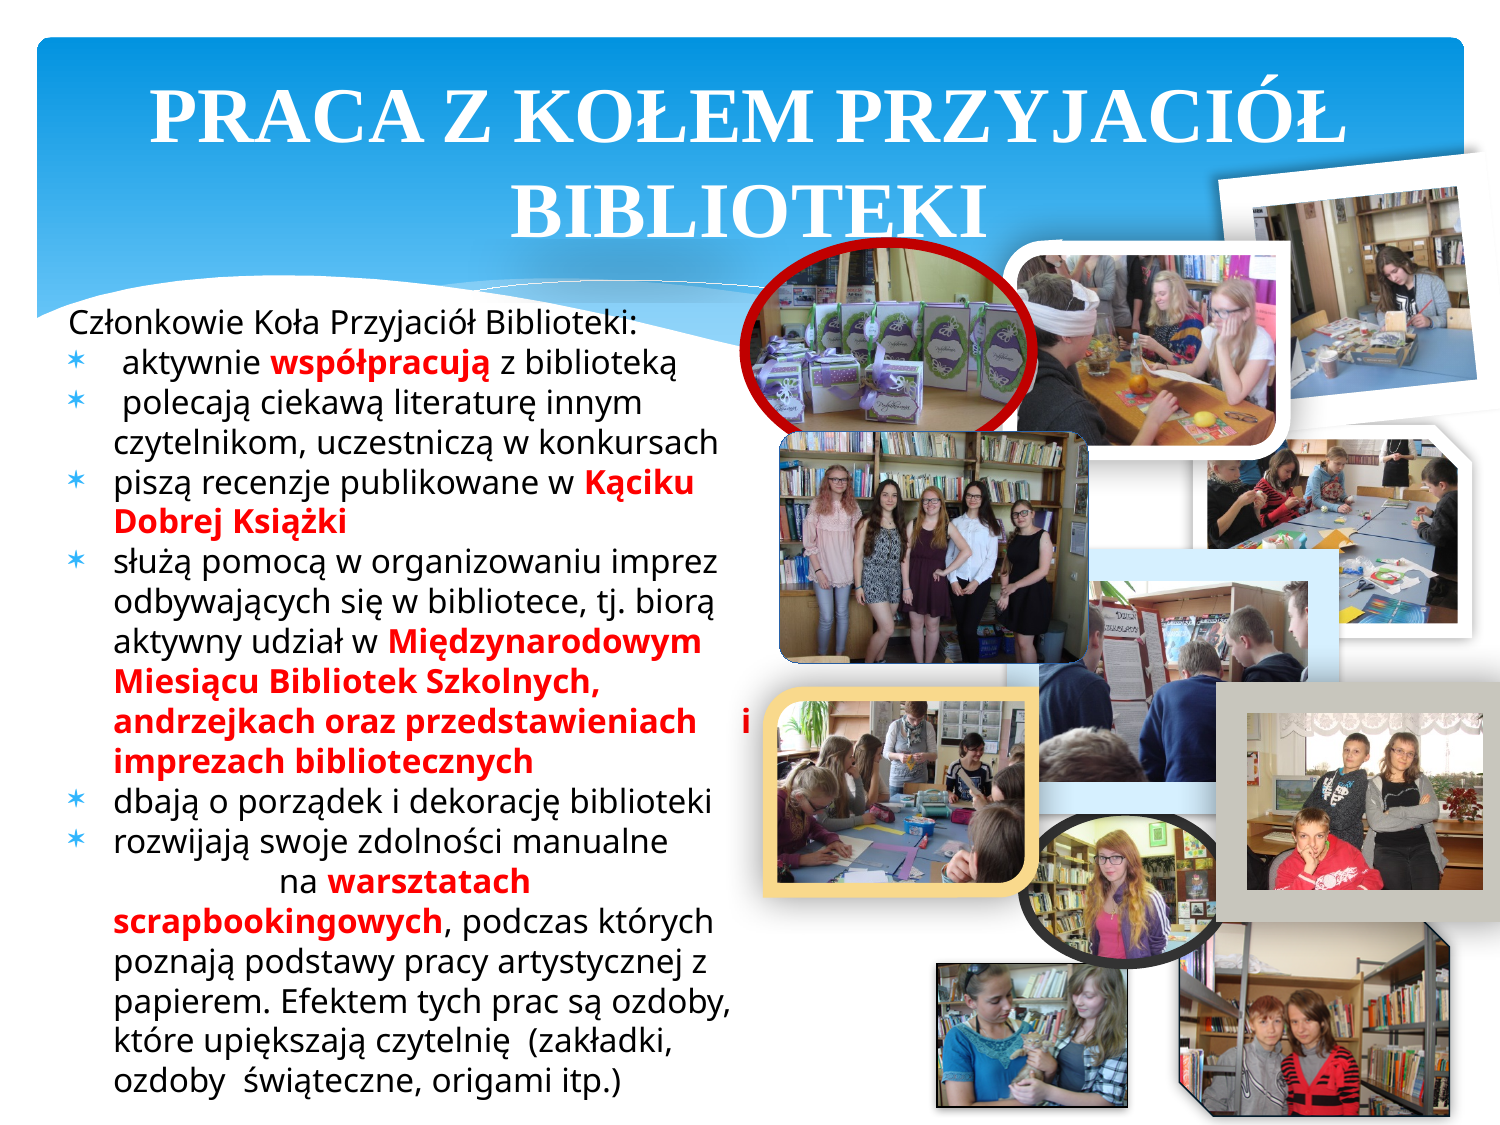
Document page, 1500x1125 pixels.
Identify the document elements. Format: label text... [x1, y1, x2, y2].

picture [744, 187, 1484, 891]
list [1179, 912, 1450, 1117]
picture [769, 693, 1228, 1107]
list Członkowie Koła Przyjaciół Biblioteki: aktywnie współpracują z biblioteką polecają ciekawą literaturę innym czytelnikom, uczestniczą w konkursach piszą recenzje publikowane w Kąciku Dobrej Książki służą pomocą w organizowaniu imprez odbywających się w bibliotece, tj. biorą aktywny udział w Międzynarodowym Miesiącu Bibliotek Szkolnych, andrzejkach oraz przedstawieniach i imprezach bibliotecznych dbają o porządek i dekorację biblioteki rozwijają swoje zdolności manualne na warsztatach scrapbookingowych, podczas których poznają podstawy pracy artystycznej z papierem. Efektem tych prac są ozdoby, które upiększają czytelnię (zakładki, ozdoby świąteczne, origami itp.) [53, 293, 780, 1106]
title PRACA Z KOŁEM PRZYJACIÓŁ BIBLIOTEKI [75, 55, 1425, 261]
